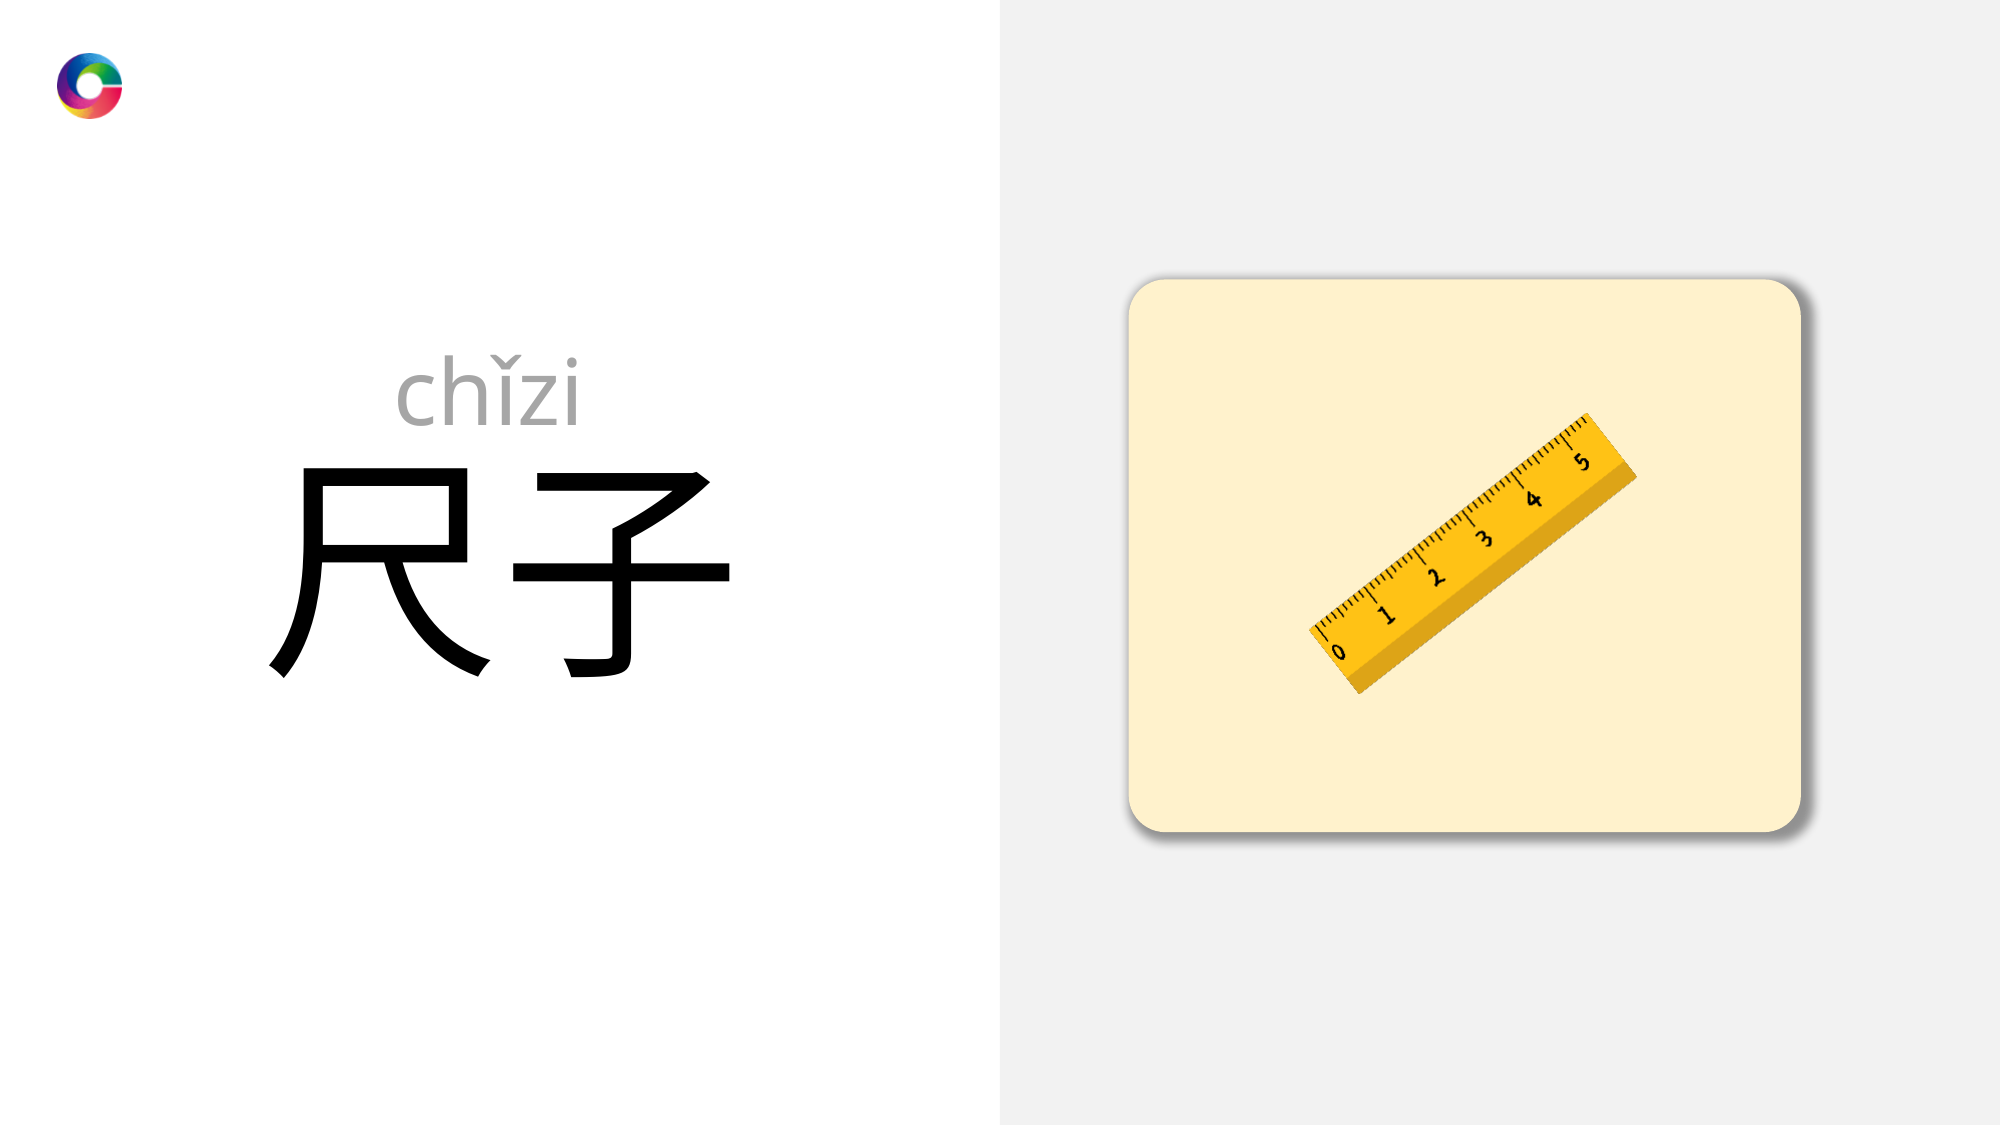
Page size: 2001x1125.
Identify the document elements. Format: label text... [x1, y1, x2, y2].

text_box chǐzi [58, 310, 921, 467]
text_box 尺子 [21, 411, 982, 714]
picture [57, 53, 122, 119]
picture [1285, 376, 1661, 752]
